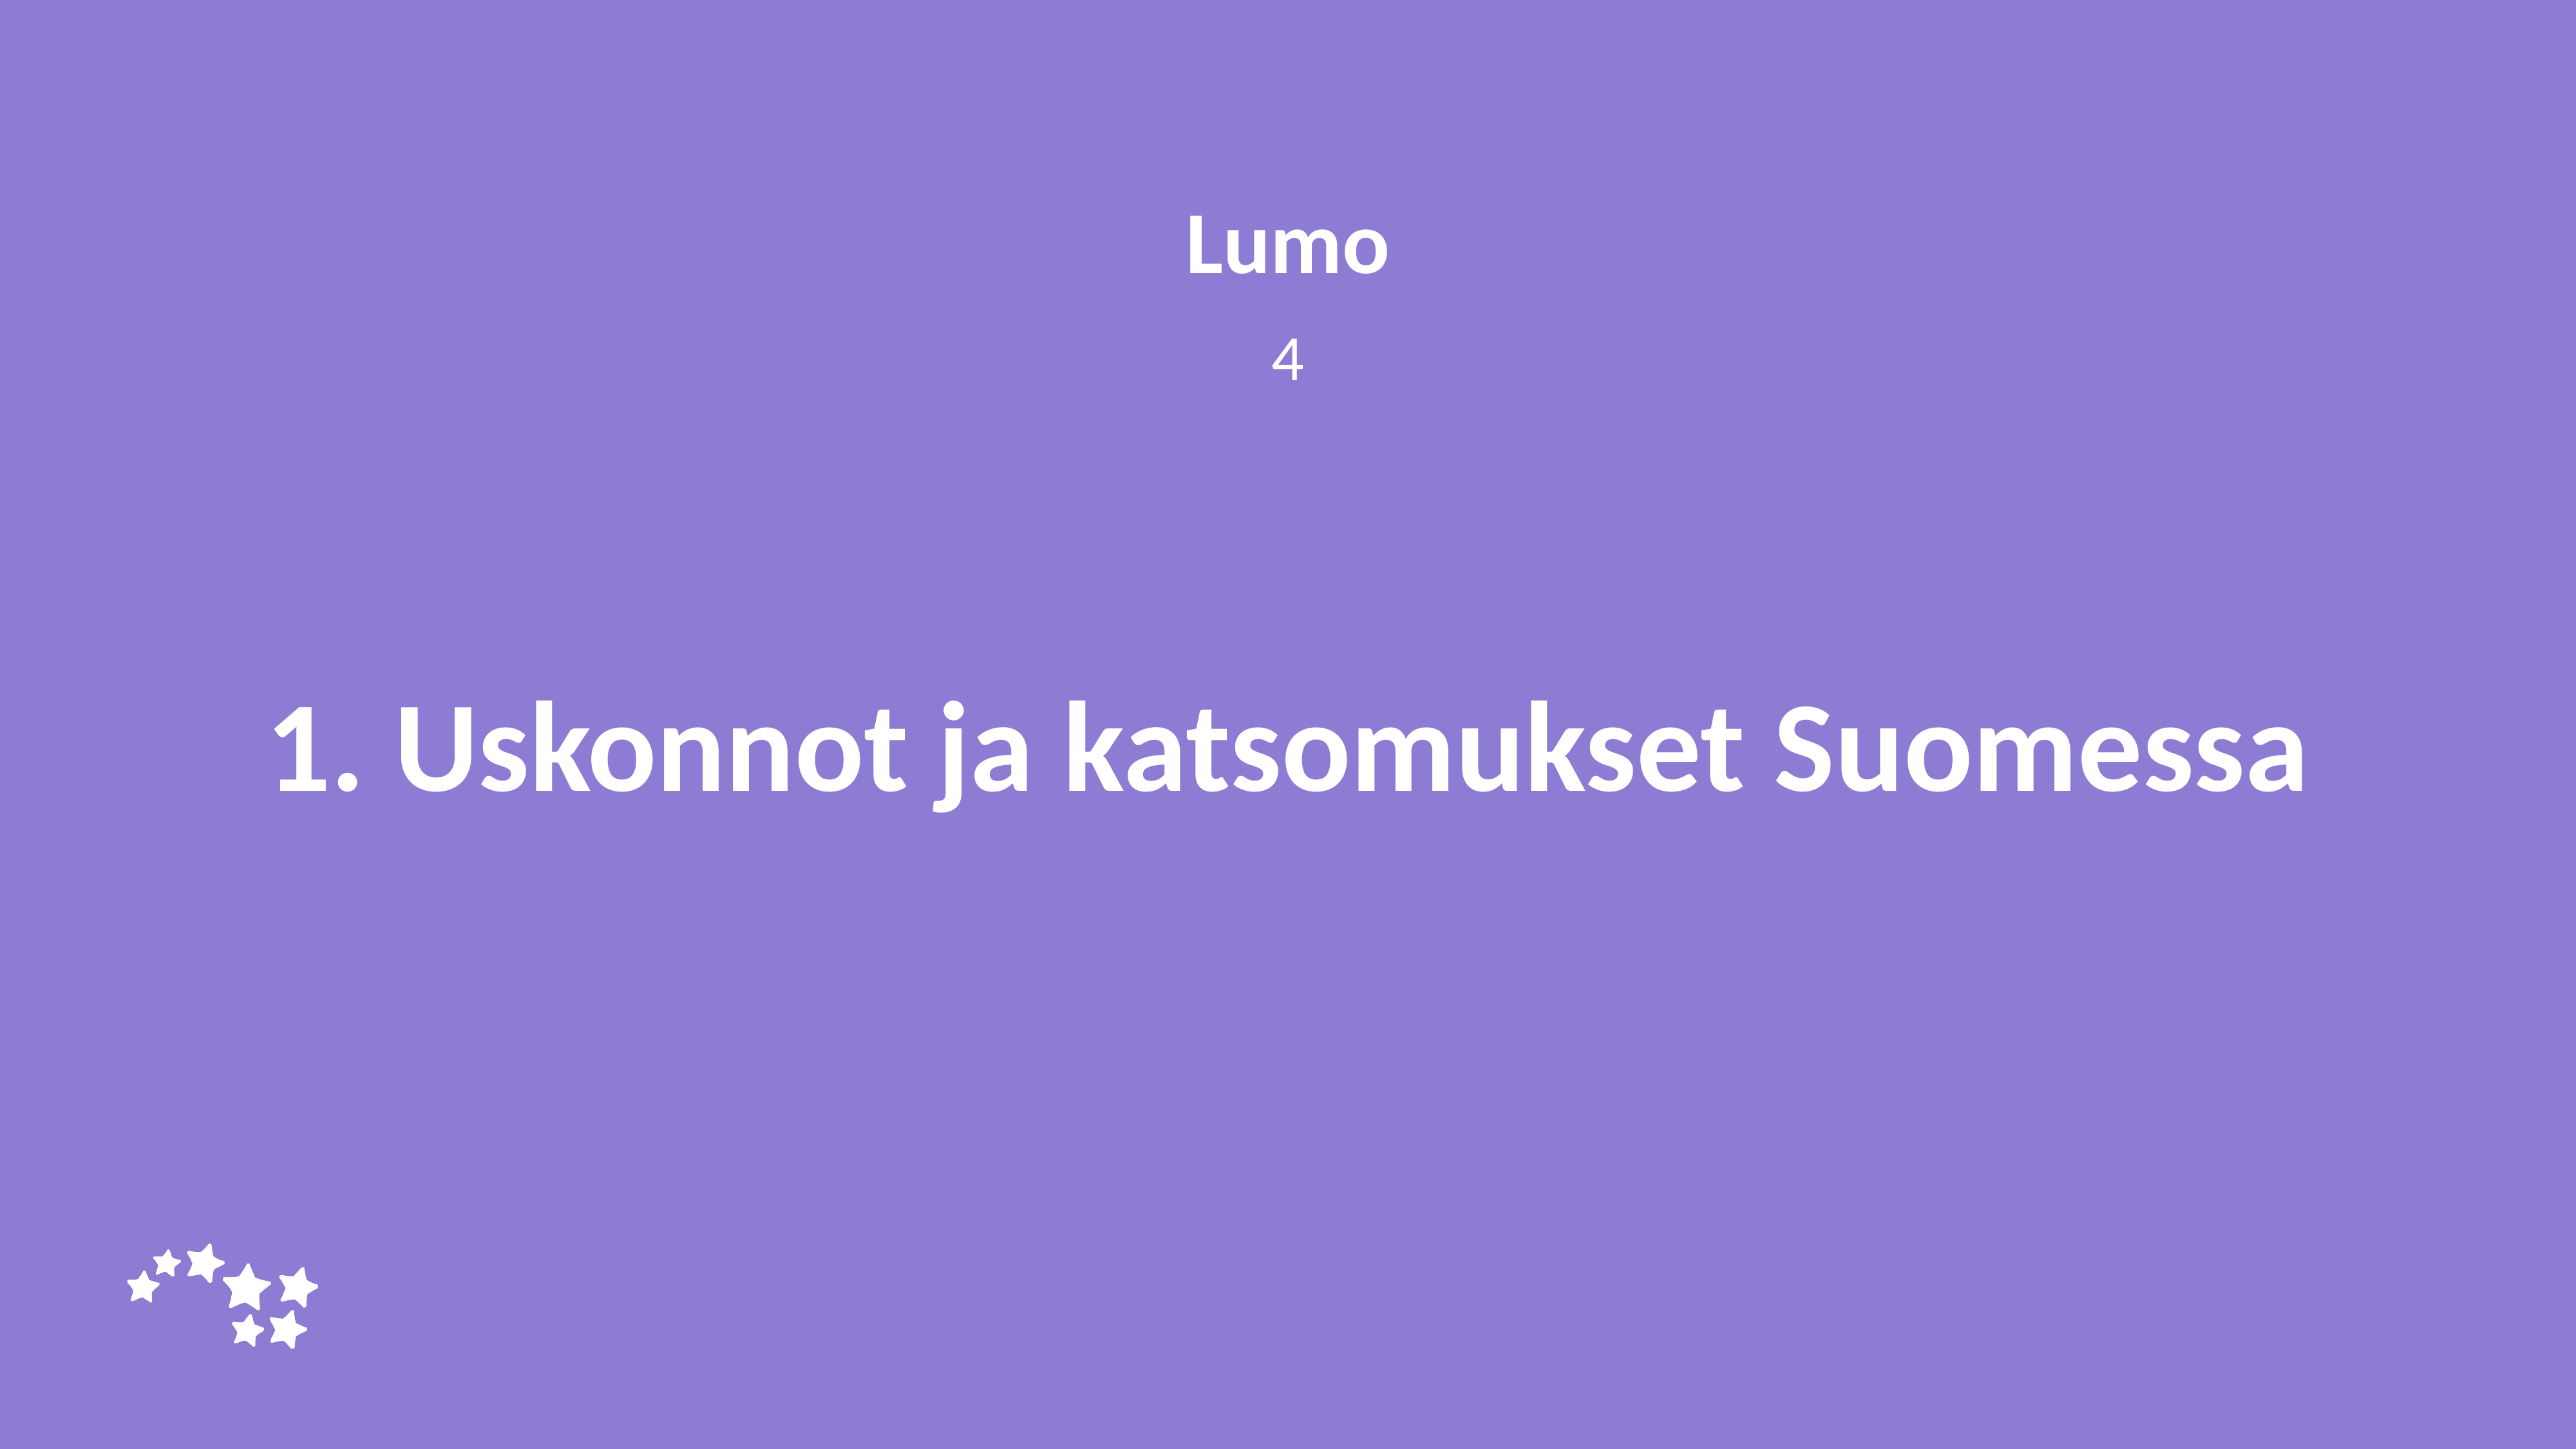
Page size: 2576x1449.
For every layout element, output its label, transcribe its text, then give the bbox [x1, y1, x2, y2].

list 4 [177, 301, 2399, 417]
title 1. Uskonnot ja katsomukset Suomessa [177, 609, 2399, 889]
list Lumo [177, 187, 2399, 301]
